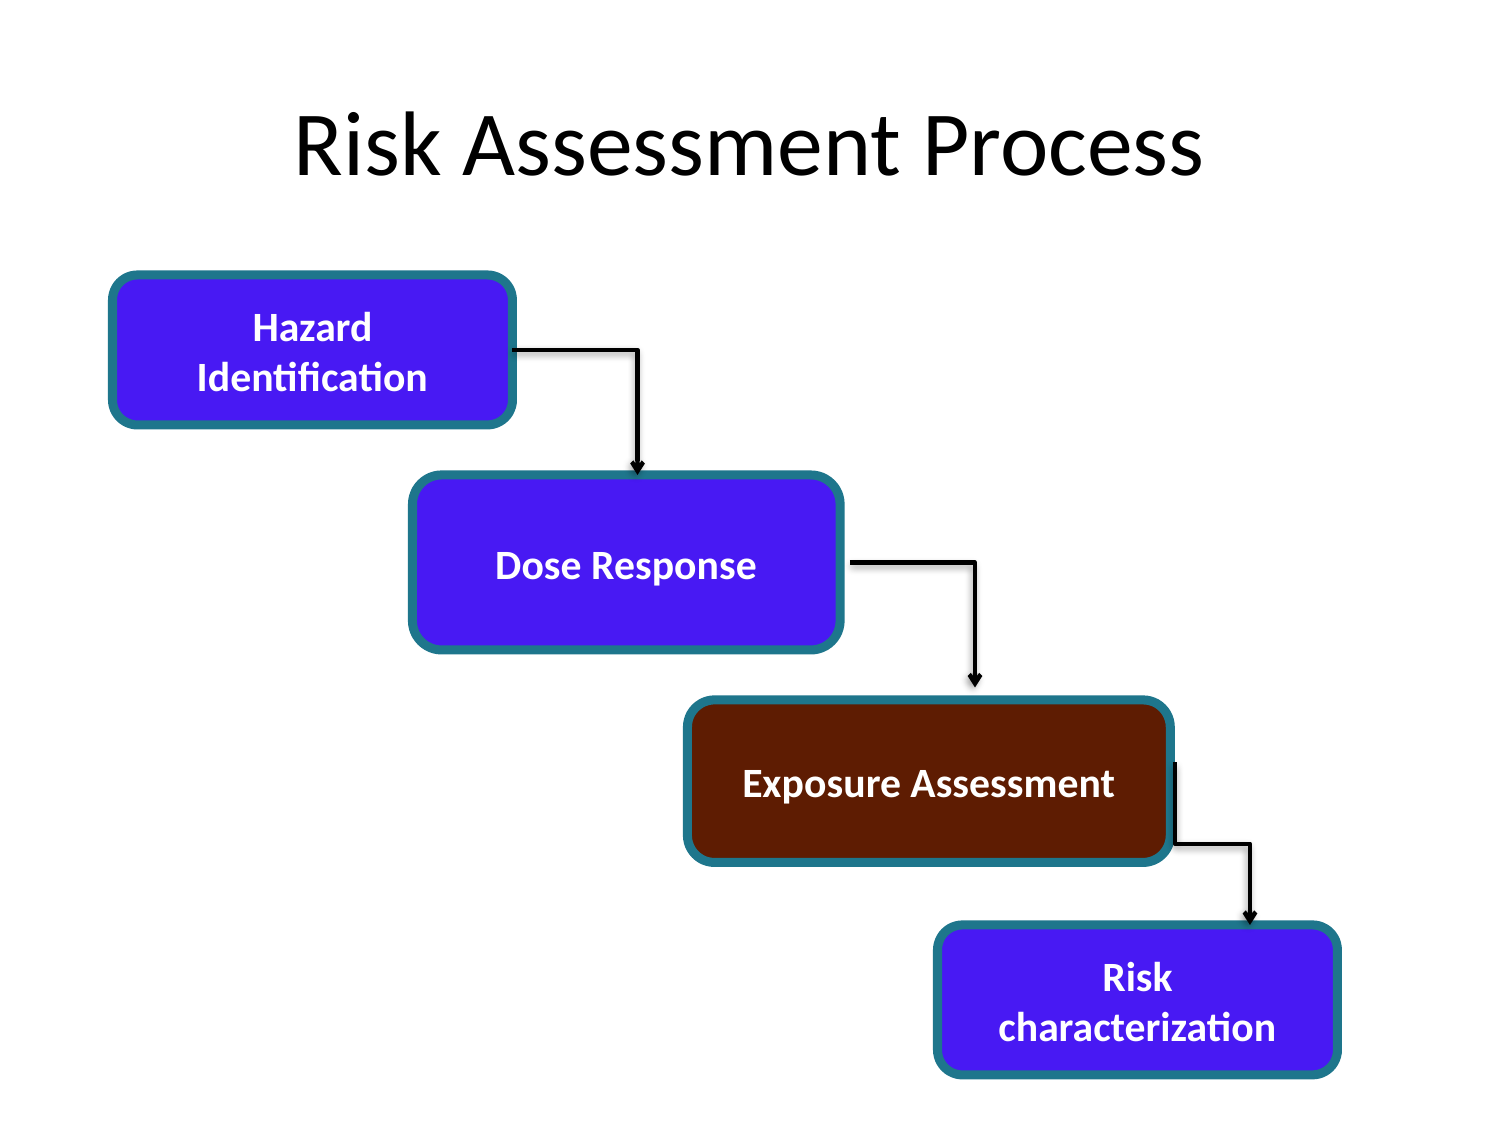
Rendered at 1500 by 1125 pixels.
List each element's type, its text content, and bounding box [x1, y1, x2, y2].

text_box Risk characterization [937, 924, 1338, 1075]
text_box Hazard Identification [112, 274, 513, 425]
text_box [512, 349, 638, 476]
text_box Exposure Assessment [687, 699, 1171, 863]
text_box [849, 562, 976, 688]
title Risk Assessment Process [75, 45, 1425, 233]
text_box Dose Response [412, 474, 841, 650]
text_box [1130, 805, 1294, 882]
